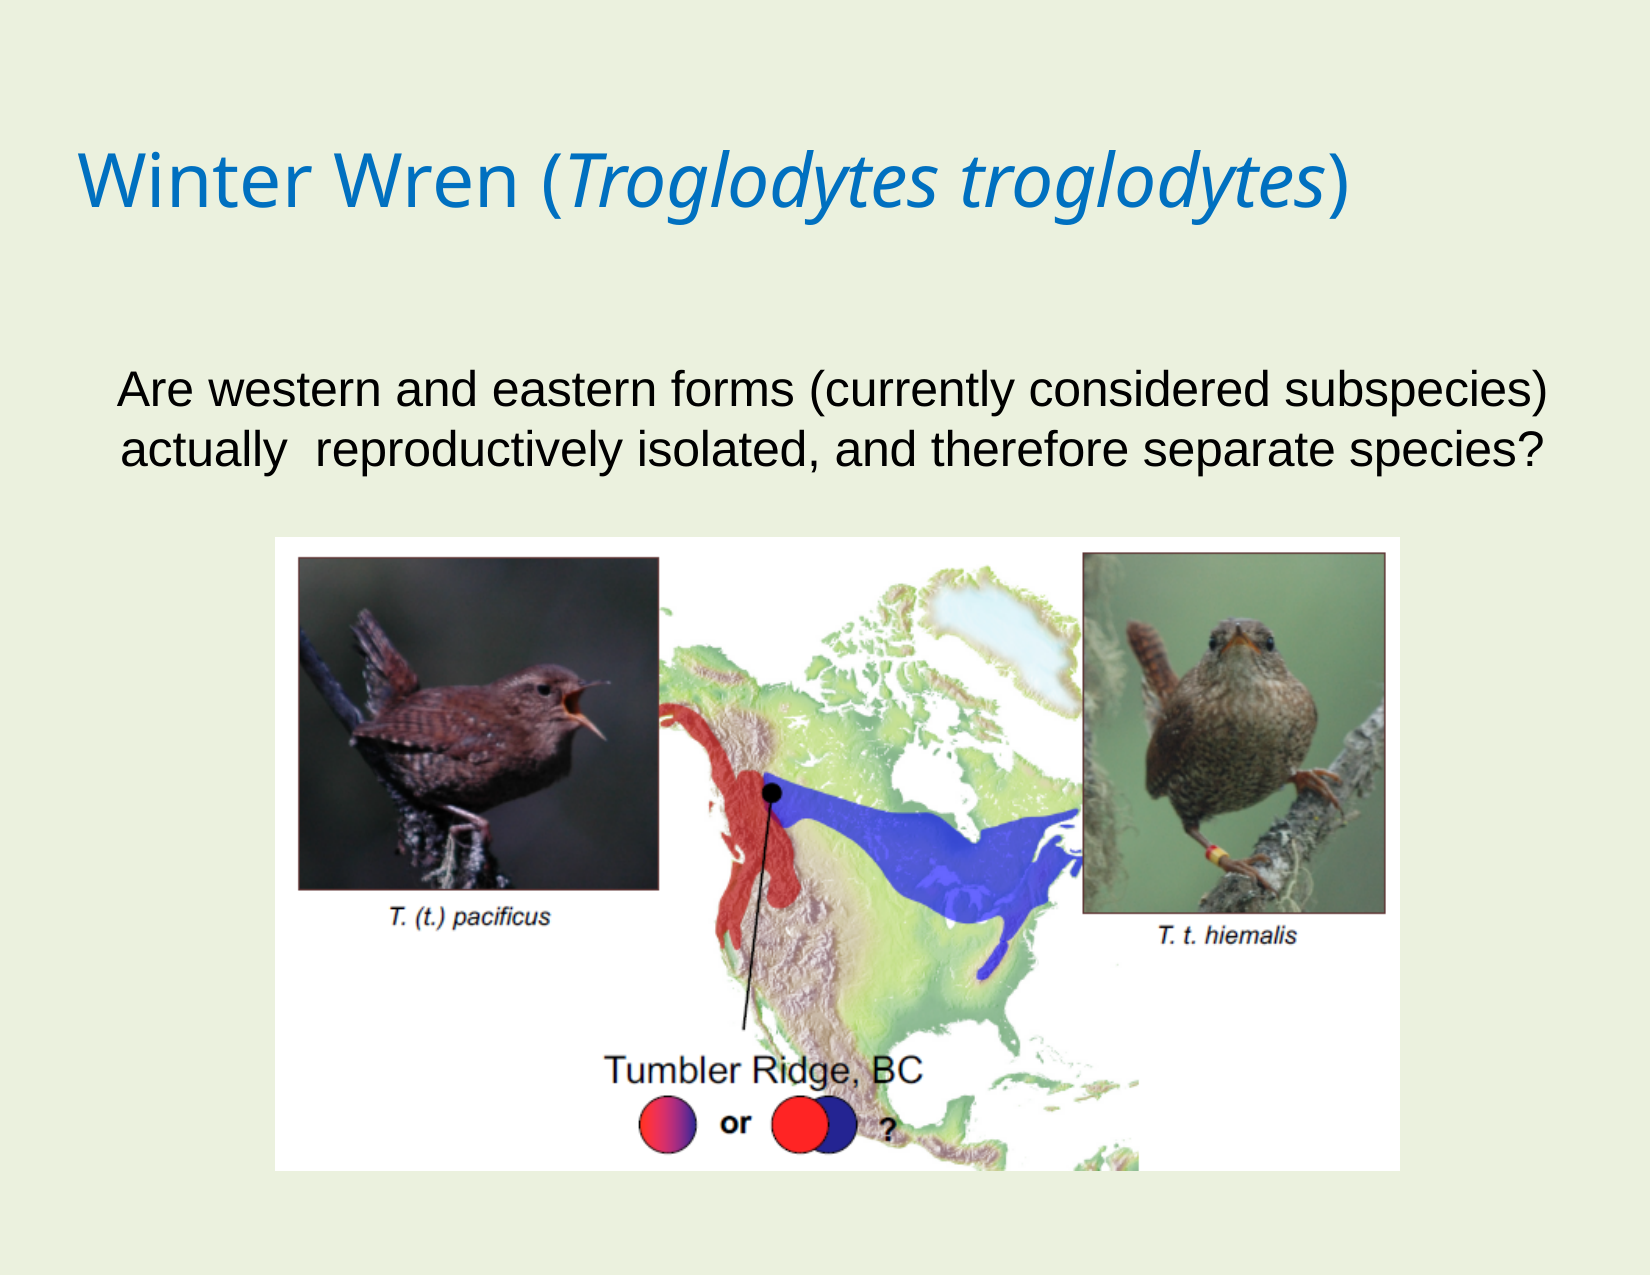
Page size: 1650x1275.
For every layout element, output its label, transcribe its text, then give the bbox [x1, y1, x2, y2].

picture [274, 537, 1401, 1171]
text_box Are western and eastern forms (currently considered subspecies) actually reproductively isolated, and therefore separate species? [81, 350, 1569, 477]
text_box Winter Wren (Troglodytes troglodytes) [62, 124, 1650, 230]
